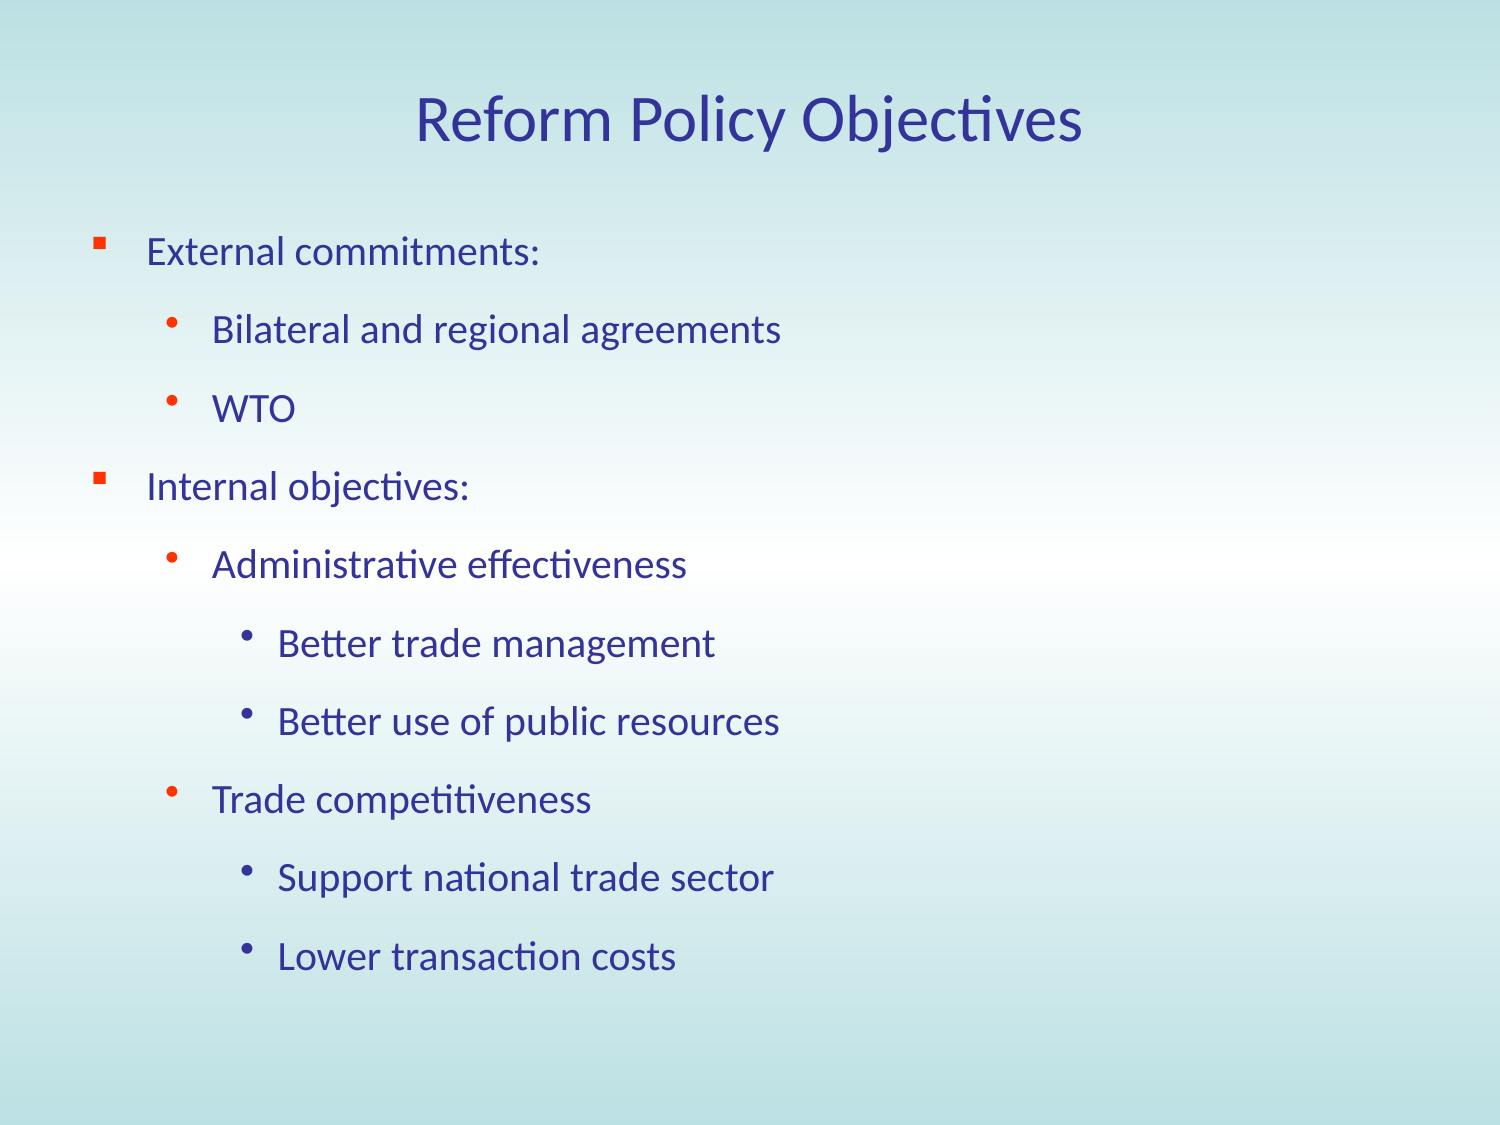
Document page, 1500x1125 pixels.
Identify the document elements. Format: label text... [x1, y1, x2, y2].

list External commitments: Bilateral and regional agreements WTO Internal objectives: Administrative effectiveness Better trade management Better use of public resources Trade competitiveness Support national trade sector Lower transaction costs [74, 196, 1426, 1006]
title Reform Policy Objectives [29, 44, 1471, 185]
